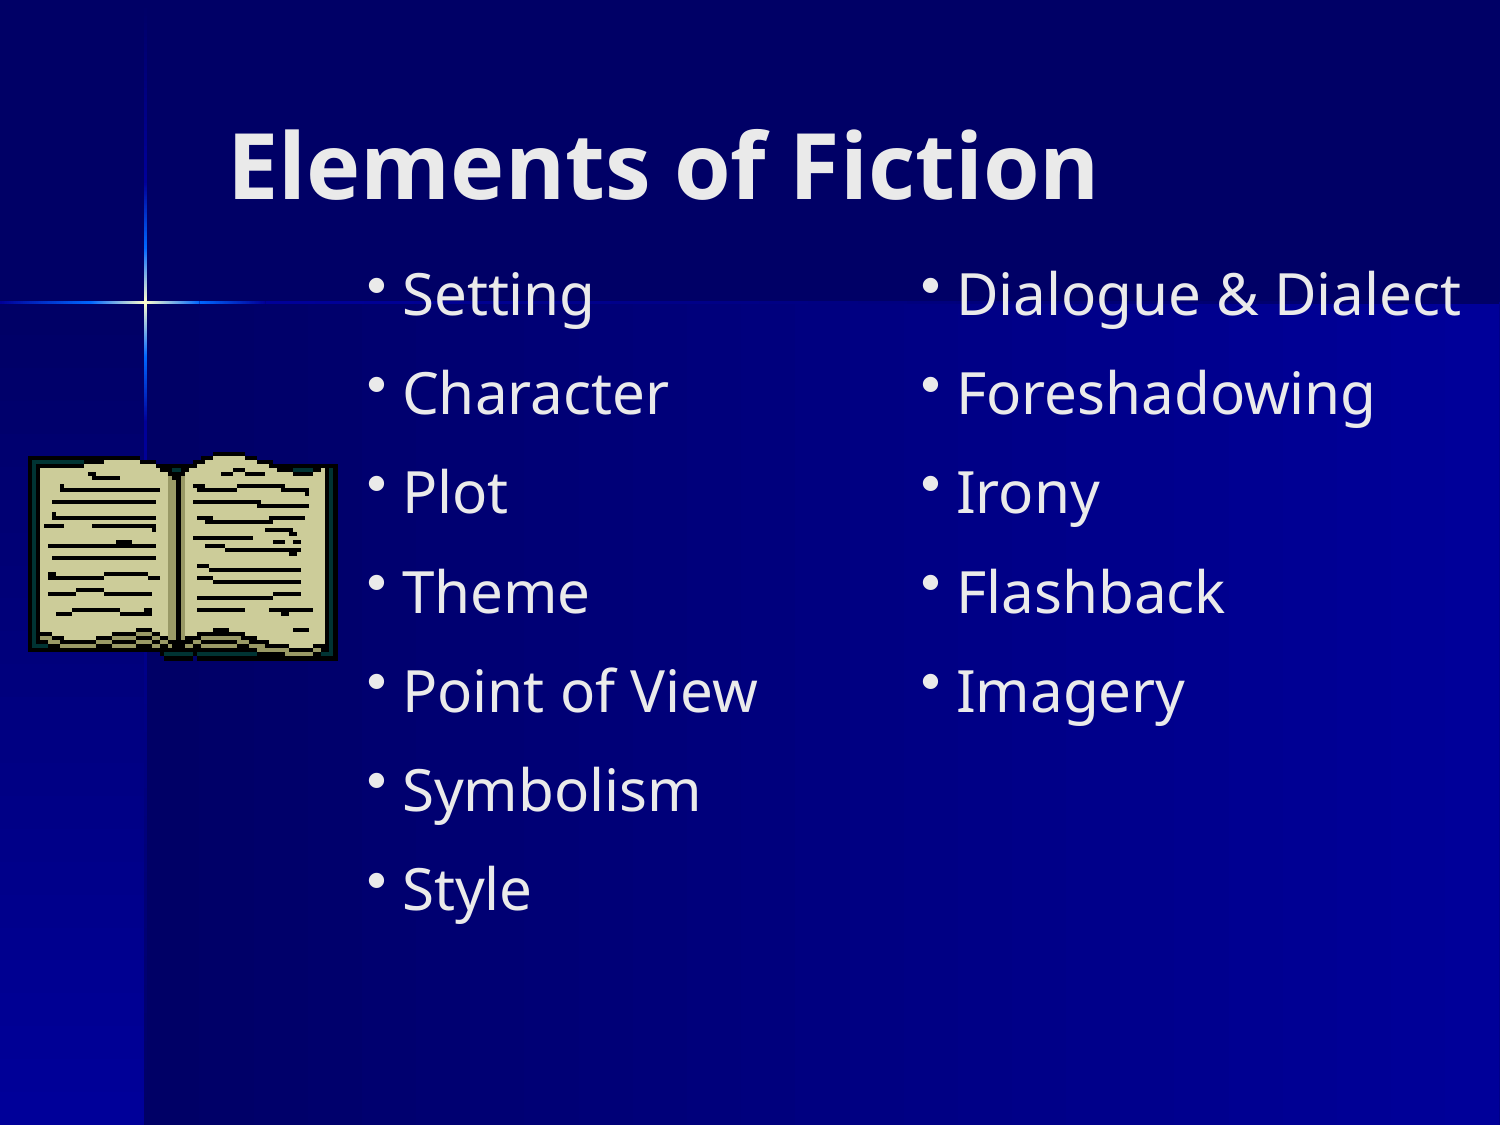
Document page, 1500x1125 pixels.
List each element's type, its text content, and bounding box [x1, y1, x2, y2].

text_box Setting Character Plot Theme Point of View Symbolism Style Mood & Tone Dialogue & Dialect Foreshadowing Irony Flashback Imagery [352, 249, 1490, 1125]
picture [24, 412, 338, 661]
text_box Elements of Fiction [212, 100, 1500, 225]
